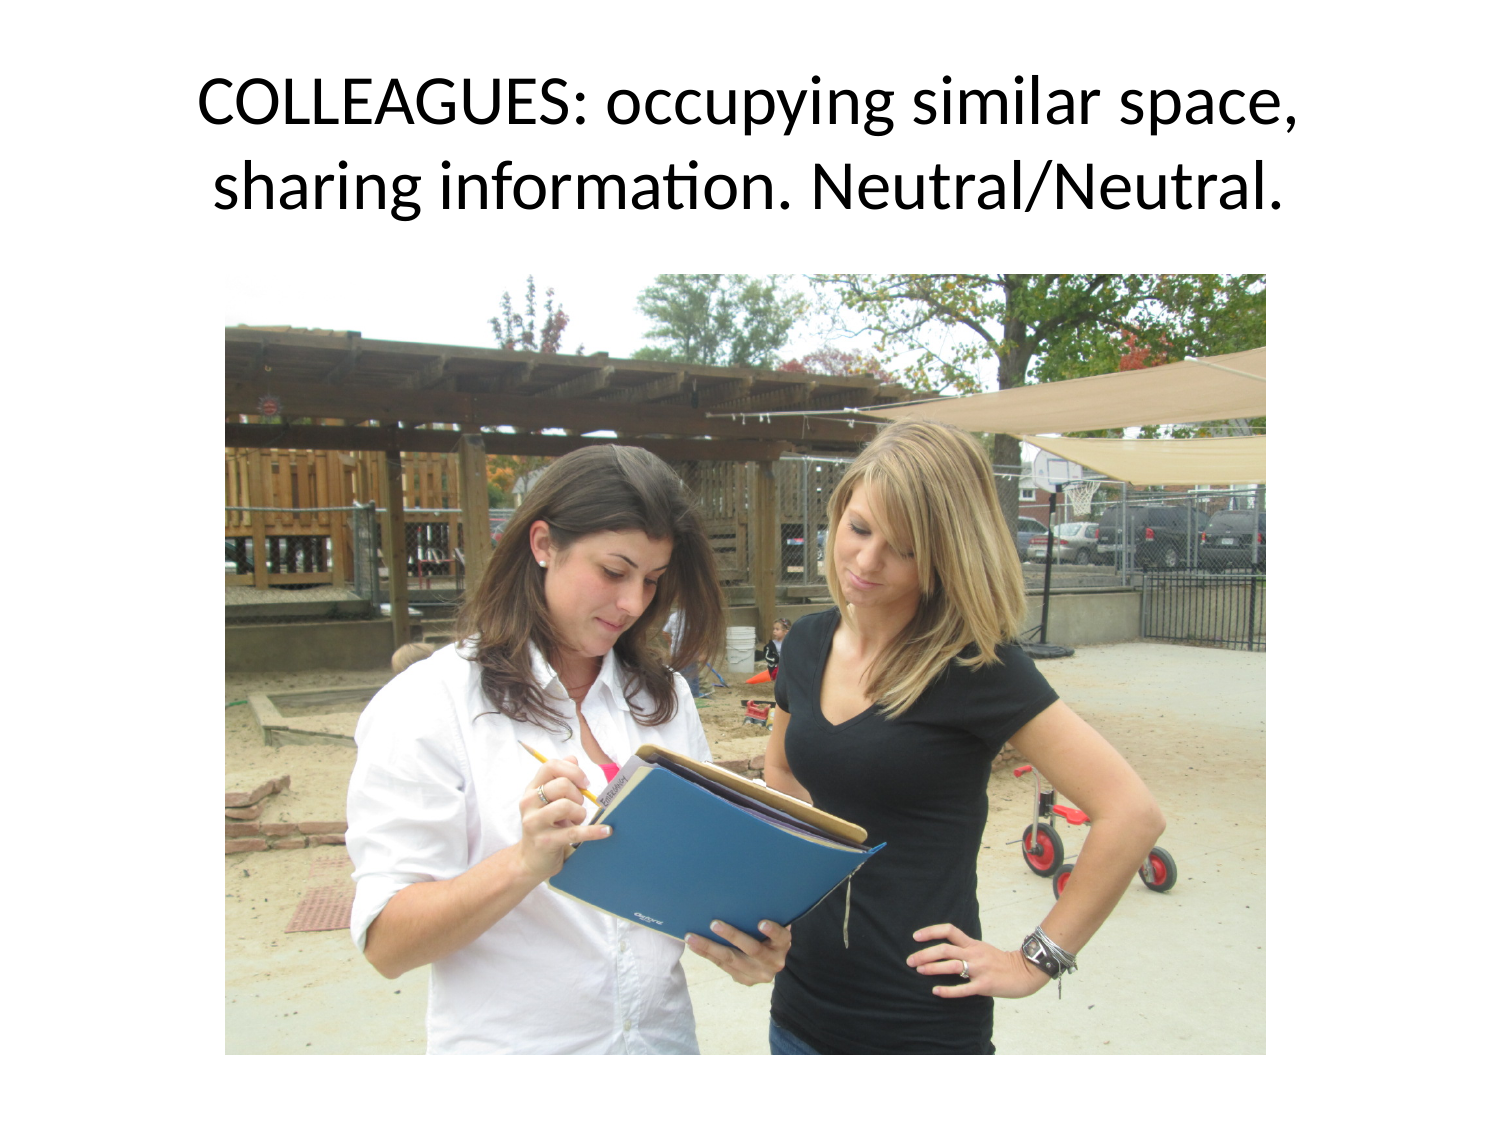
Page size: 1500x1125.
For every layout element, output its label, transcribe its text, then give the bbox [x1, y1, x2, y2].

title COLLEAGUES: occupying similar space, sharing information. Neutral/Neutral. [74, 44, 1426, 233]
picture [224, 274, 1266, 1056]
